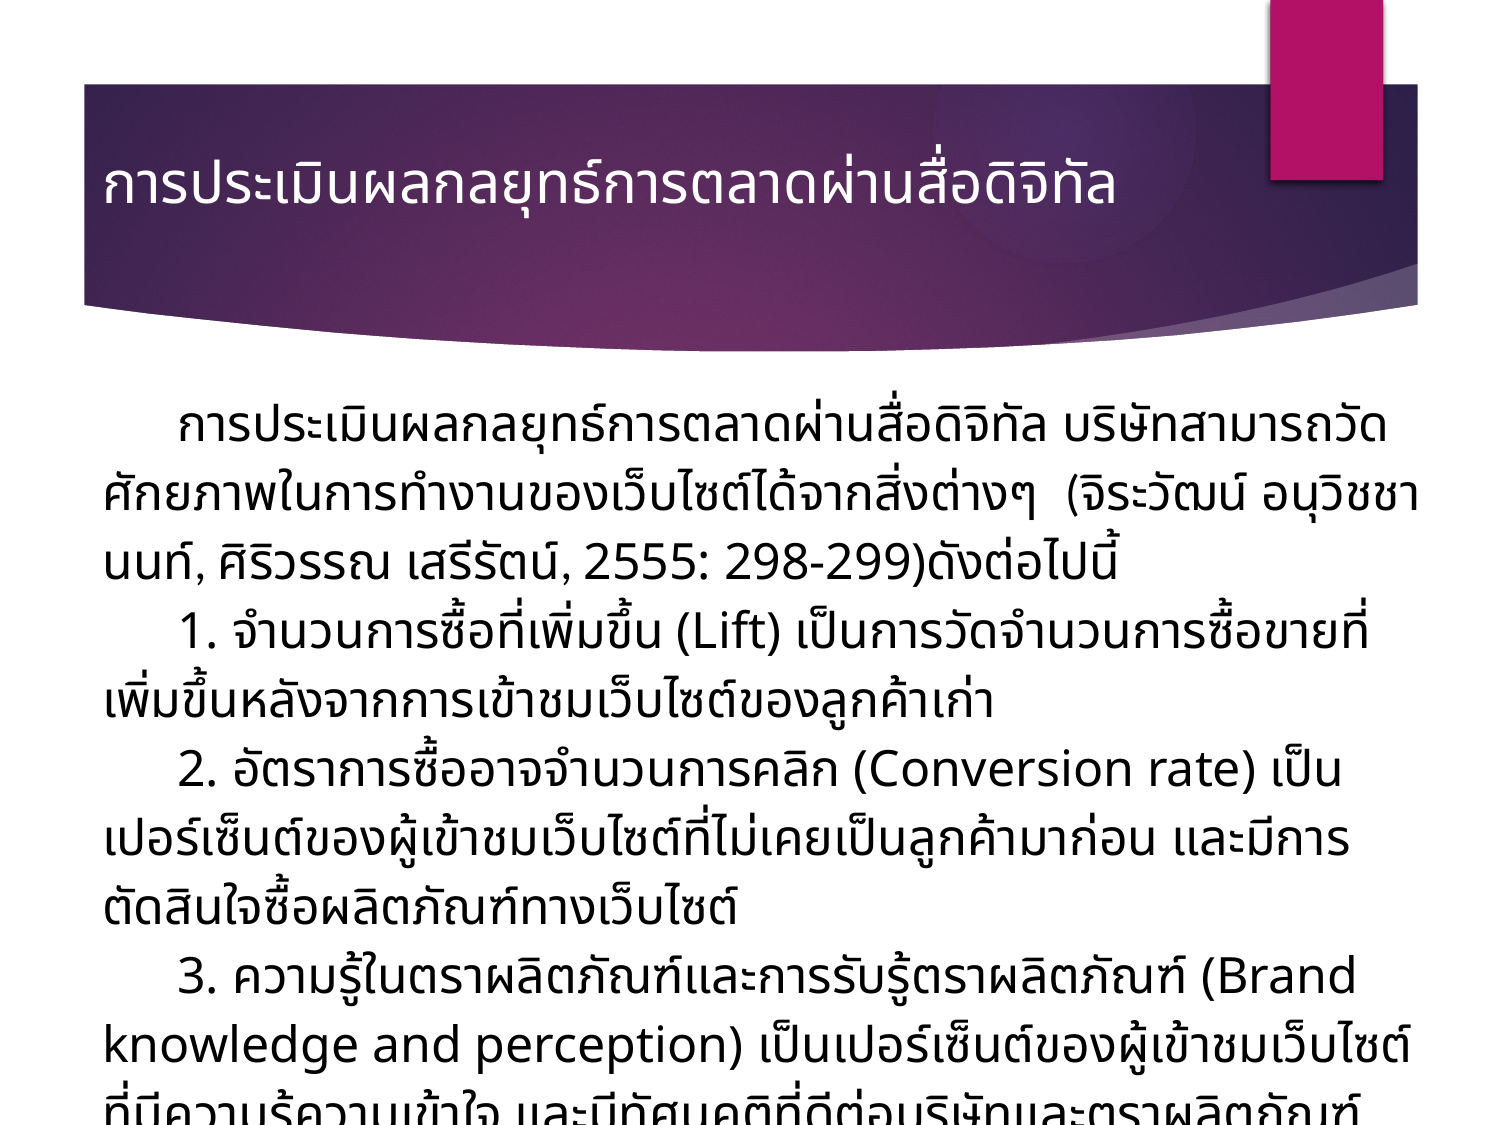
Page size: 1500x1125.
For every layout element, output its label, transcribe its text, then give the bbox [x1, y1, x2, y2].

text_box การประเมินผลกลยุทธ์การตลาดผ่านสื่อดิจิทัล [87, 137, 1150, 223]
text_box การประเมินผลกลยุทธ์การตลาดผ่านสื่อดิจิทัล บริษัทสามารถวัดศักยภาพในการทำงานของเว็บไซต์ได้จากสิ่งต่างๆ (จิระวัฒน์ อนุวิชชานนท์, ศิริวรรณ เสรีรัตน์, 2555: 298-299)ดังต่อไปนี้ 1. จำนวนการซื้อที่เพิ่มขึ้น (Lift) เป็นการวัดจำนวนการซื้อขายที่เพิ่มขึ้นหลังจากการเข้าชมเว็บไซต์ของลูกค้าเก่า 2. อัตราการซื้ออาจจำนวนการคลิก (Conversion rate) เป็นเปอร์เซ็นต์ของผู้เข้าชมเว็บไซต์ที่ไม่เคยเป็นลูกค้ามาก่อน และมีการตัดสินใจซื้อผลิตภัณฑ์ทางเว็บไซต์ 3. ความรู้ในตราผลิตภัณฑ์และการรับรู้ตราผลิตภัณฑ์ (Brand knowledge and perception) เป็นเปอร์เซ็นต์ของผู้เข้าชมเว็บไซต์ที่มีความรู้ความเข้าใจ และมีทัศนคติที่ดีต่อบริษัทและตราผลิตภัณฑ์ เมื่อเปรียบเทียบกับความรู้และทัศนคติของผู้ที่ไม่ได้เข้าชมเว็บไซต์ [87, 374, 1450, 1125]
